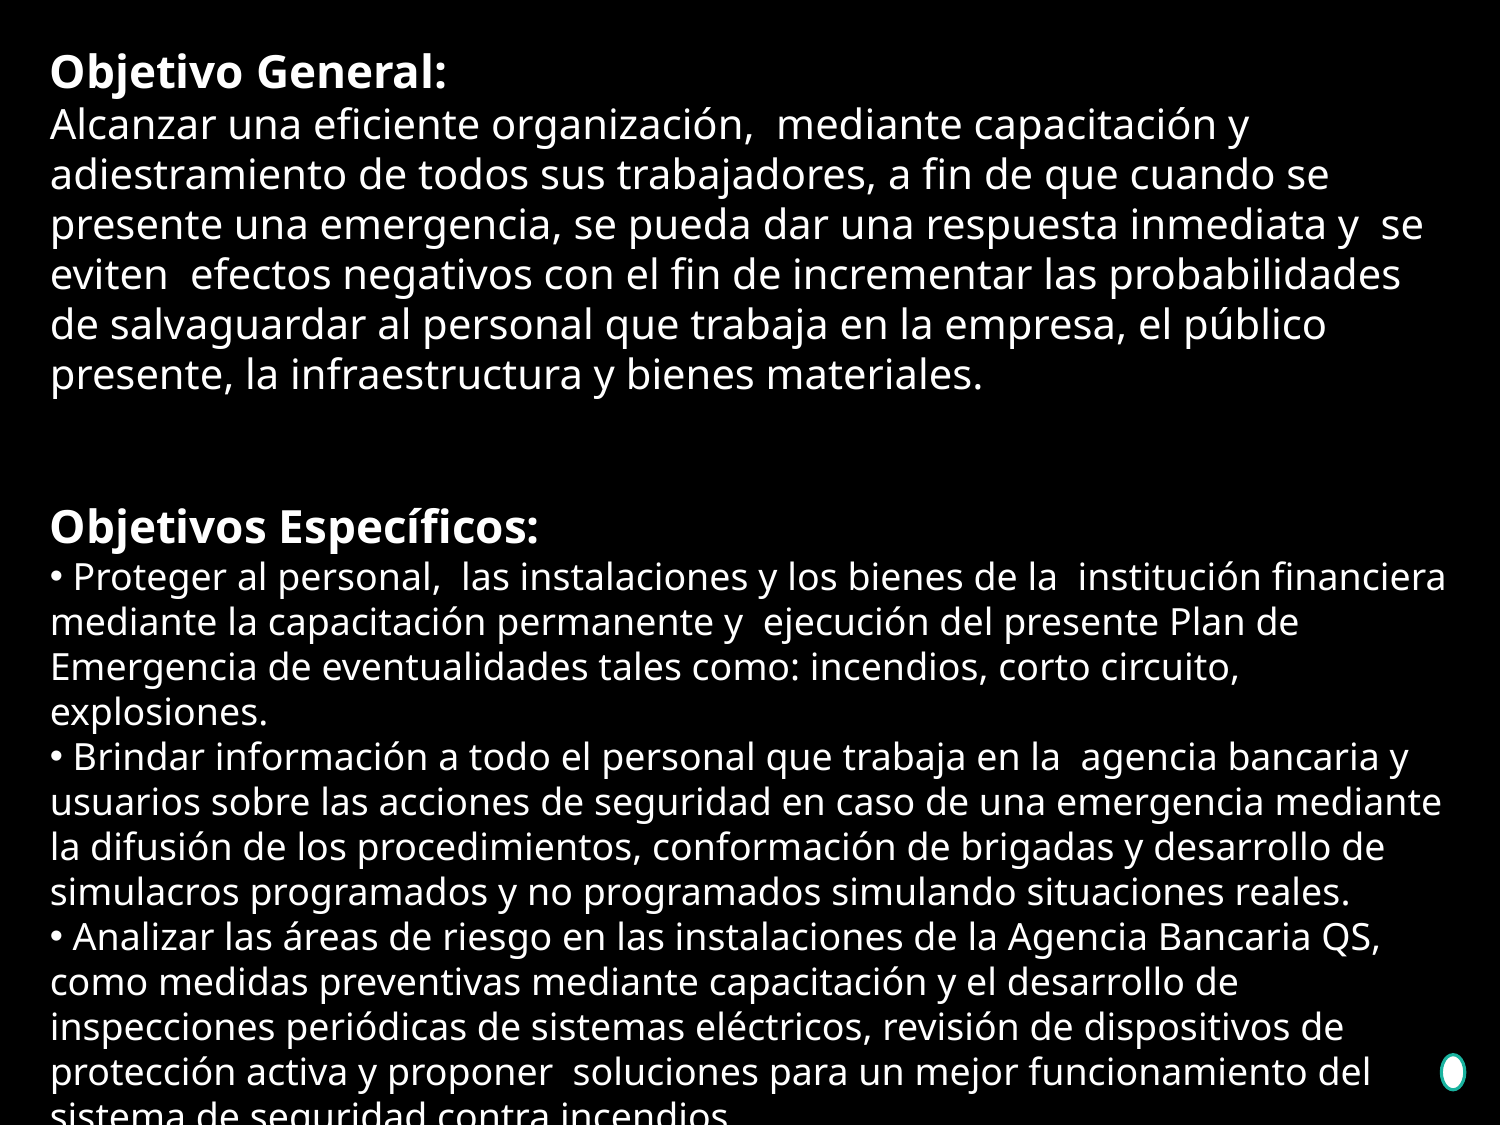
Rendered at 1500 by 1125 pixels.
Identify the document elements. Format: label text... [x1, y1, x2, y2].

text_box Objetivo General: Alcanzar una eficiente organización, mediante capacitación y adiestramiento de todos sus trabajadores, a fin de que cuando se presente una emergencia, se pueda dar una respuesta inmediata y se eviten efectos negativos con el fin de incrementar las probabilidades de salvaguardar al personal que trabaja en la empresa, el público presente, la infraestructura y bienes materiales. Objetivos Específicos: Proteger al personal, las instalaciones y los bienes de la institución financiera mediante la capacitación permanente y ejecución del presente Plan de Emergencia de eventualidades tales como: incendios, corto circuito, explosiones. Brindar información a todo el personal que trabaja en la agencia bancaria y usuarios sobre las acciones de seguridad en caso de una emergencia mediante la difusión de los procedimientos, conformación de brigadas y desarrollo de simulacros programados y no programados simulando situaciones reales. Analizar las áreas de riesgo en las instalaciones de la Agencia Bancaria QS, como medidas preventivas mediante capacitación y el desarrollo de inspecciones periódicas de sistemas eléctricos, revisión de dispositivos de protección activa y proponer soluciones para un mejor funcionamiento del sistema de seguridad contra incendios. Mejorar continuamente la organización mediante la planificación ejecución y evaluación de simulacros. [35, 35, 1465, 1125]
text_box [1439, 1053, 1467, 1092]
